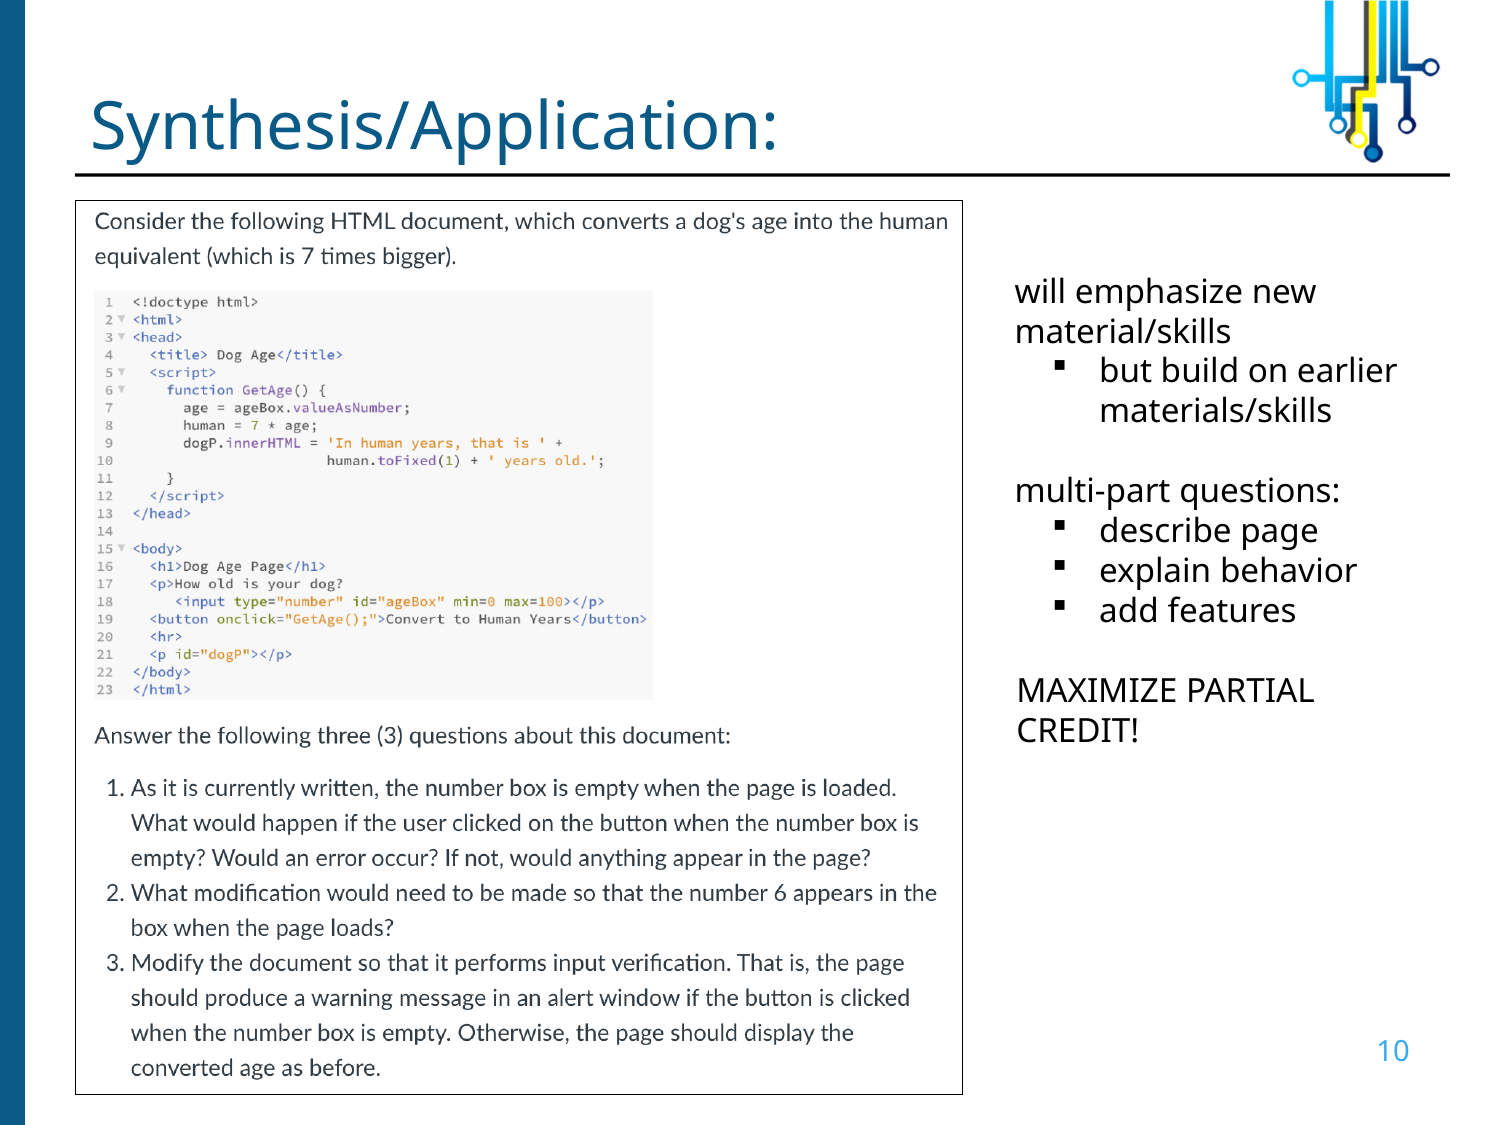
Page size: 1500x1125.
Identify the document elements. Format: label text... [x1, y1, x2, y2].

picture [1288, 0, 1444, 165]
title Synthesis/Application: [75, 50, 1238, 171]
picture [74, 199, 963, 1095]
slide_number 10 [1074, 1024, 1426, 1101]
picture [1296, 72, 1307, 84]
text_box will emphasize new material/skills but build on earlier materials/skills multi-part questions: describe page explain behavior add features MAXIMIZE PARTIAL CREDIT! [999, 262, 1456, 757]
